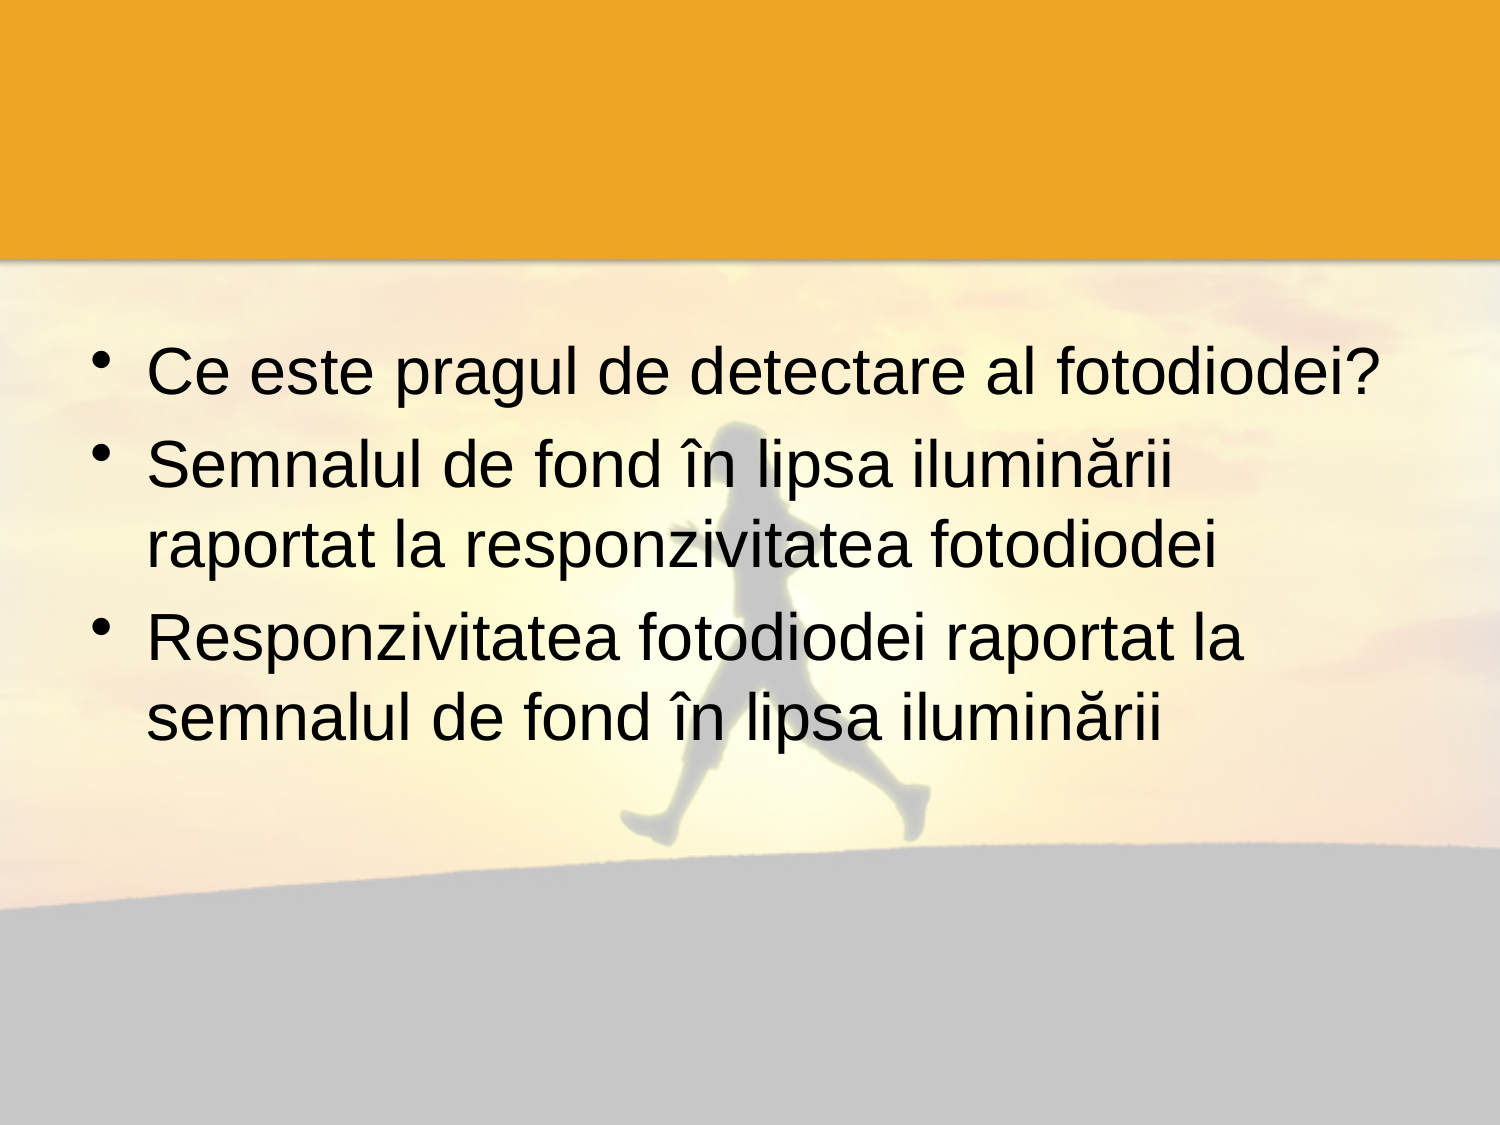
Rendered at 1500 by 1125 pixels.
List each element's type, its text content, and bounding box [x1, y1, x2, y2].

list Ce este pragul de detectare al fotodiodei? Semnalul de fond în lipsa iluminării raportat la responzivitatea fotodiodei Responzivitatea fotodiodei raportat la semnalul de fond în lipsa iluminării [75, 320, 1425, 1063]
picture [0, 0, 1500, 1125]
